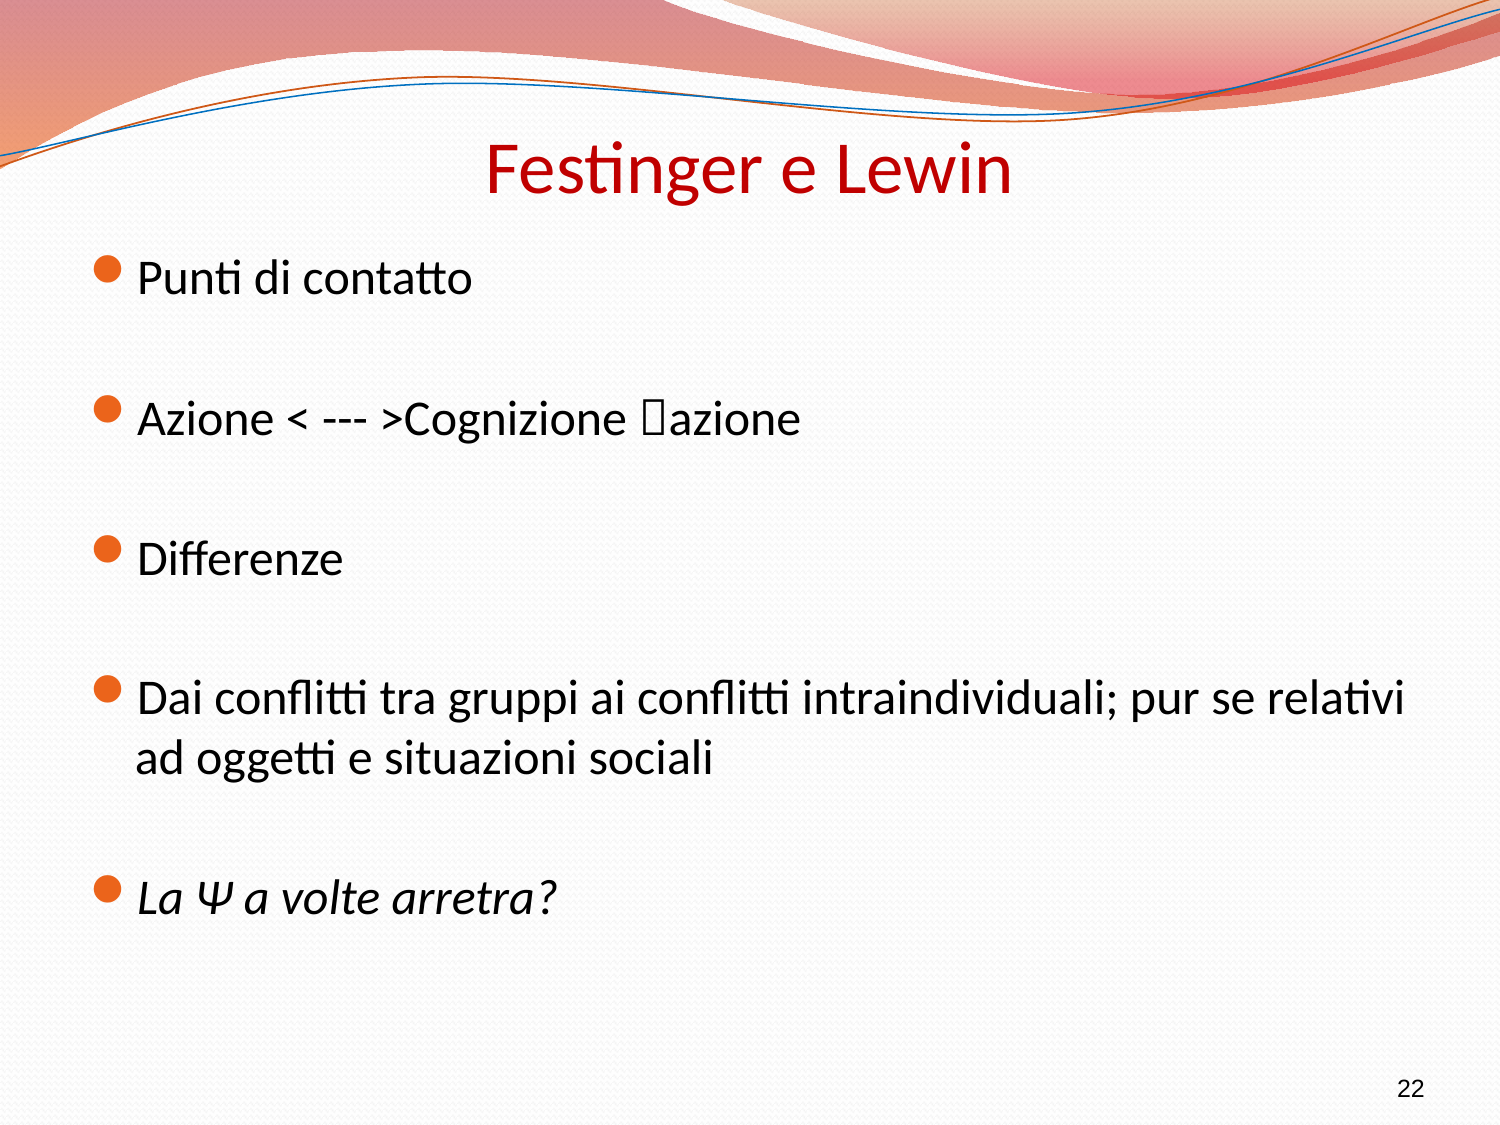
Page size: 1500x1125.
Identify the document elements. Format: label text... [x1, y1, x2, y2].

title Festinger e Lewin [75, 115, 1425, 209]
list Punti di contatto Azione < --- >Cognizione azione Differenze Dai conflitti tra gruppi ai conflitti intraindividuali; pur se relativi ad oggetti e situazioni sociali La Ψ a volte arretra? [75, 237, 1425, 1038]
slide_number 22 [1299, 1042, 1425, 1103]
